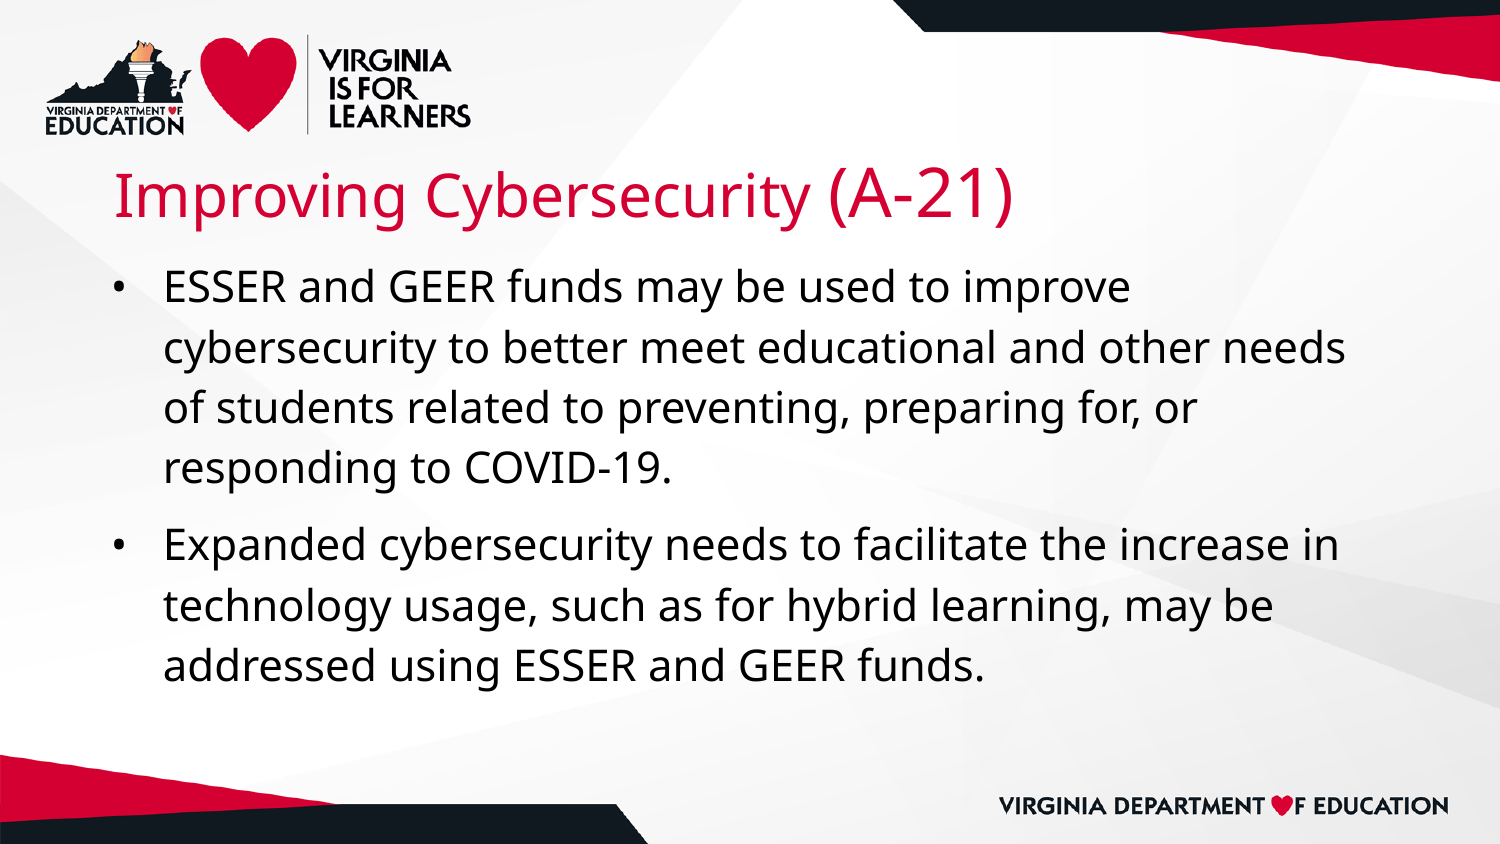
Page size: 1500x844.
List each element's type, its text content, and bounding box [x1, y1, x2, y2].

title Improving Cybersecurity (A-21) [103, 140, 1397, 245]
picture [0, 0, 1500, 844]
list ESSER and GEER funds may be used to improve cybersecurity to better meet educational and other needs of students related to preventing, preparing for, or responding to COVID-19. Expanded cybersecurity needs to facilitate the increase in technology usage, such as for hybrid learning, may be addressed using ESSER and GEER funds. [76, 245, 1397, 799]
